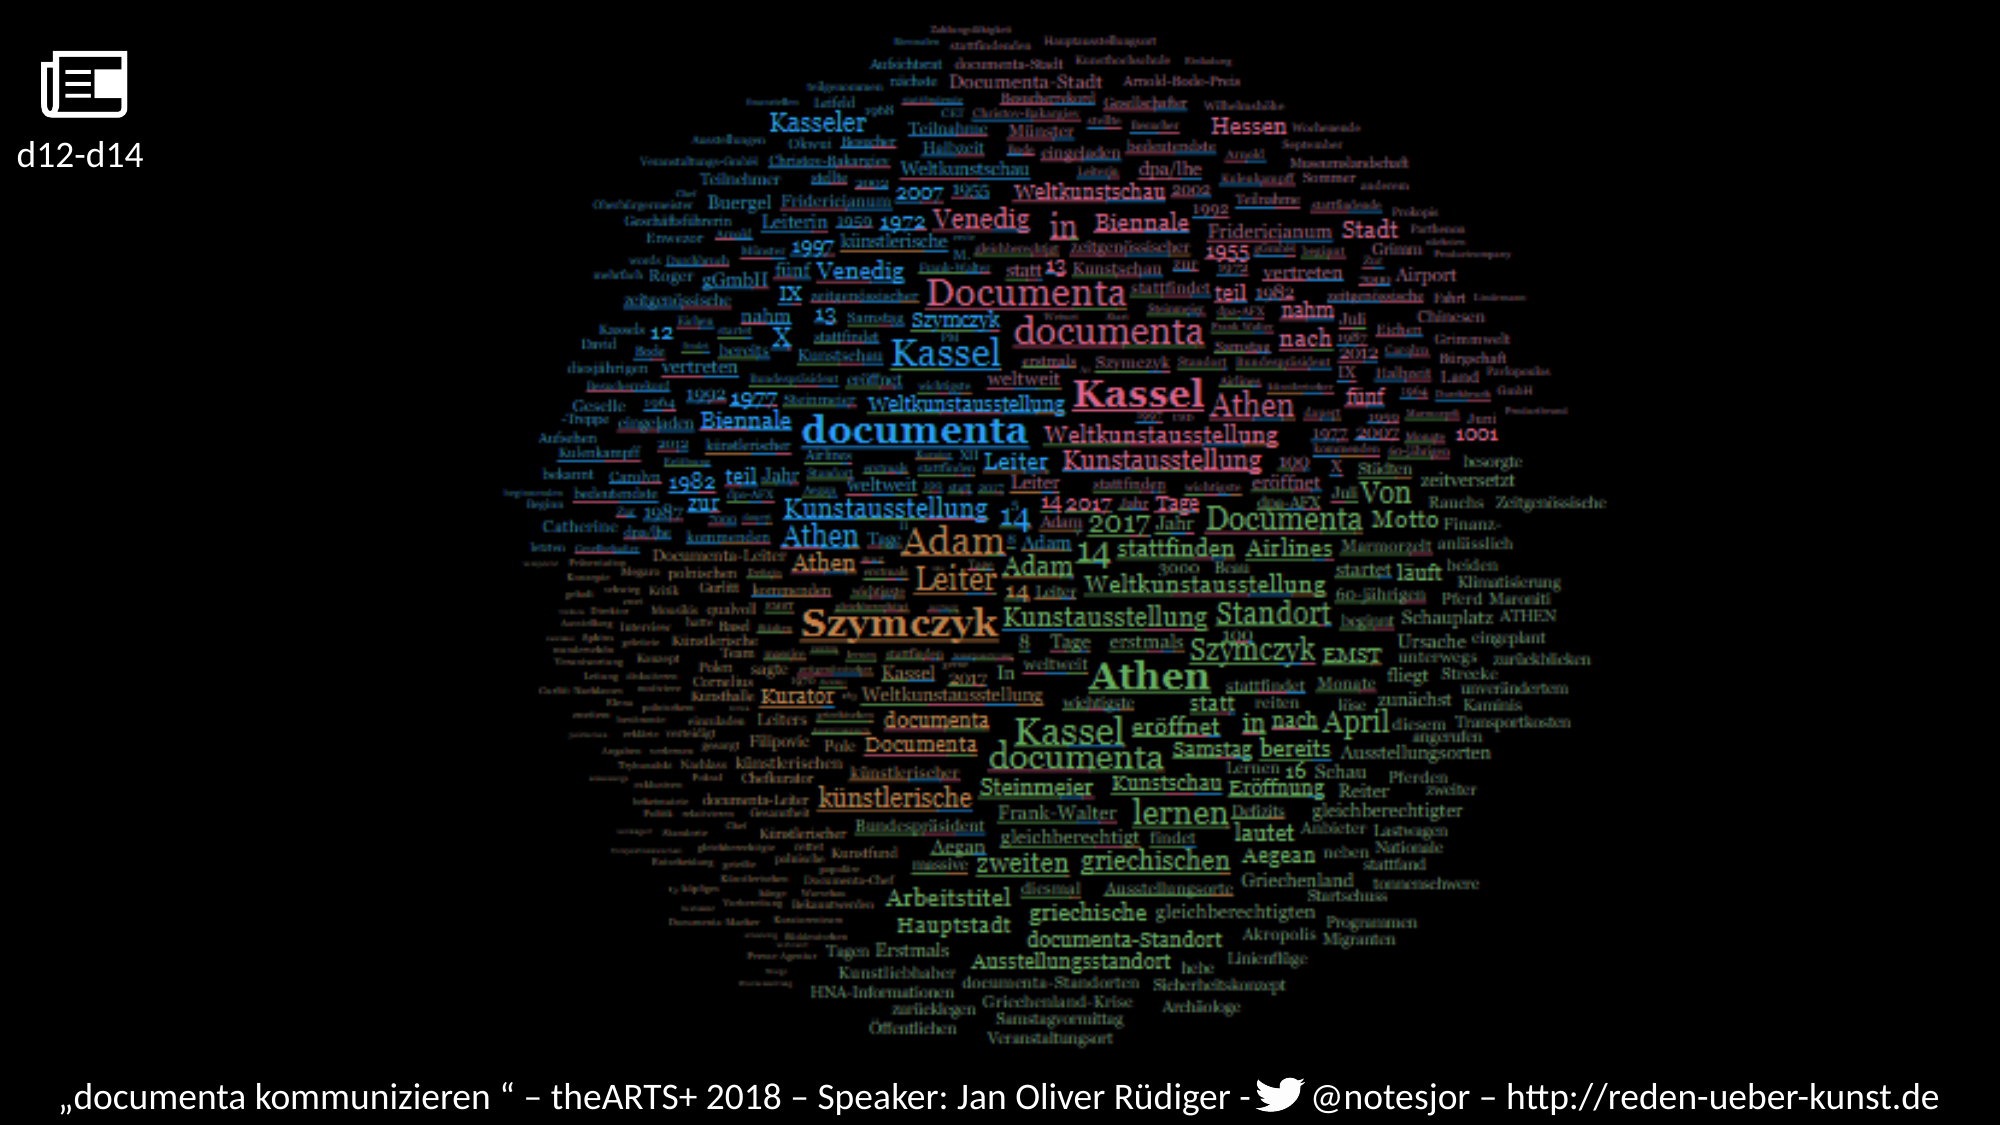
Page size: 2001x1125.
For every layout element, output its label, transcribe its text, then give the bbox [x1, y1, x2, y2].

text_box „documenta kommunizieren “ – theARTS+ 2018 – Speaker: Jan Oliver Rüdiger - @notesjor – http://reden-ueber-kunst.de [0, 1095, 1238, 1125]
picture [0, 0, 2000, 1125]
text_box „documenta kommunizieren “ – theARTS+ 2018 – Speaker: Jan Oliver Rüdiger - @notesjor – http://reden-ueber-kunst.de [1322, 1095, 2000, 1125]
